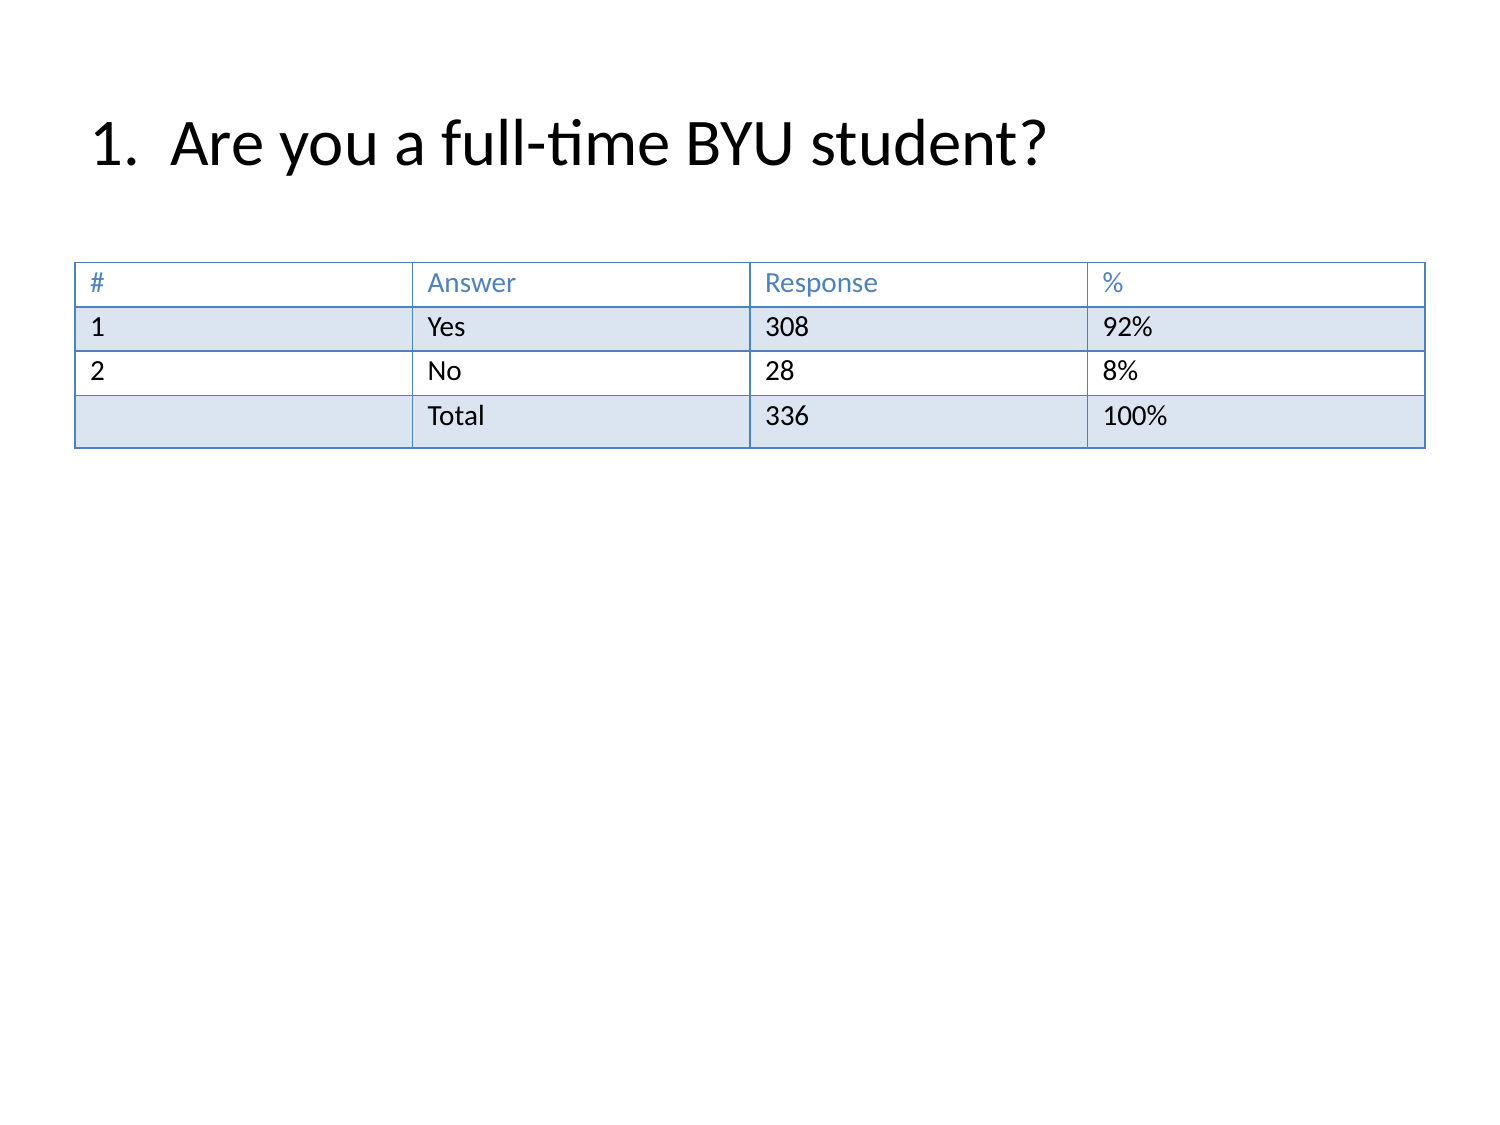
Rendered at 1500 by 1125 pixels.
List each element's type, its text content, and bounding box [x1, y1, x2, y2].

table_header Response [751, 263, 1087, 306]
table_header % [1088, 263, 1424, 306]
table_cell No [413, 352, 749, 395]
table_header Answer [413, 263, 749, 306]
table_cell 92% [1088, 308, 1424, 350]
table_cell [76, 396, 412, 447]
table_cell Yes [413, 308, 749, 350]
table_header # [76, 263, 412, 306]
table_cell 2 [76, 352, 412, 395]
table_cell 1 [76, 308, 412, 350]
table_cell 28 [751, 352, 1087, 395]
table_cell 336 [751, 396, 1087, 447]
table_cell 308 [751, 308, 1087, 350]
table_cell Total [413, 396, 749, 447]
table_cell 8% [1088, 352, 1424, 395]
table_cell 100% [1088, 396, 1424, 447]
title 1. Are you a full-time BYU student? [75, 45, 1425, 233]
